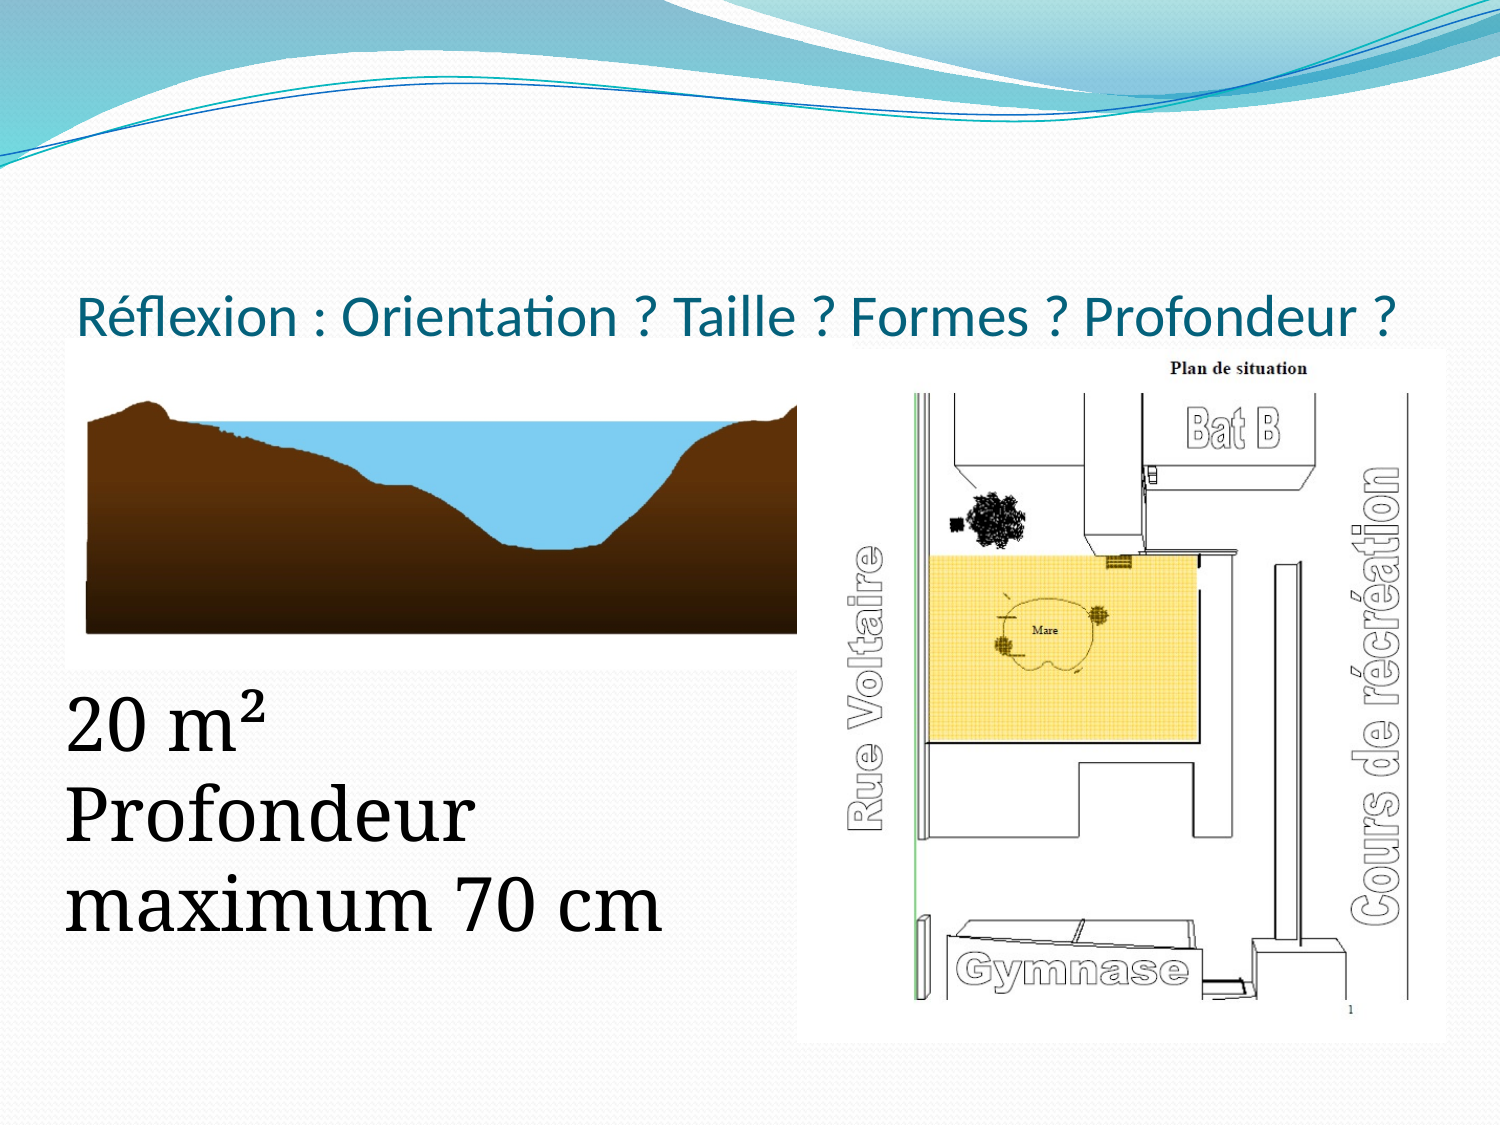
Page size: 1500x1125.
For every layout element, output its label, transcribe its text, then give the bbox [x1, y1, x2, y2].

text_box 20 m² Profondeur maximum 70 cm [49, 668, 681, 954]
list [64, 337, 853, 670]
title Réflexion : Orientation ? Taille ? Formes ? Profondeur ? [76, 231, 1427, 348]
picture [796, 349, 1446, 1043]
